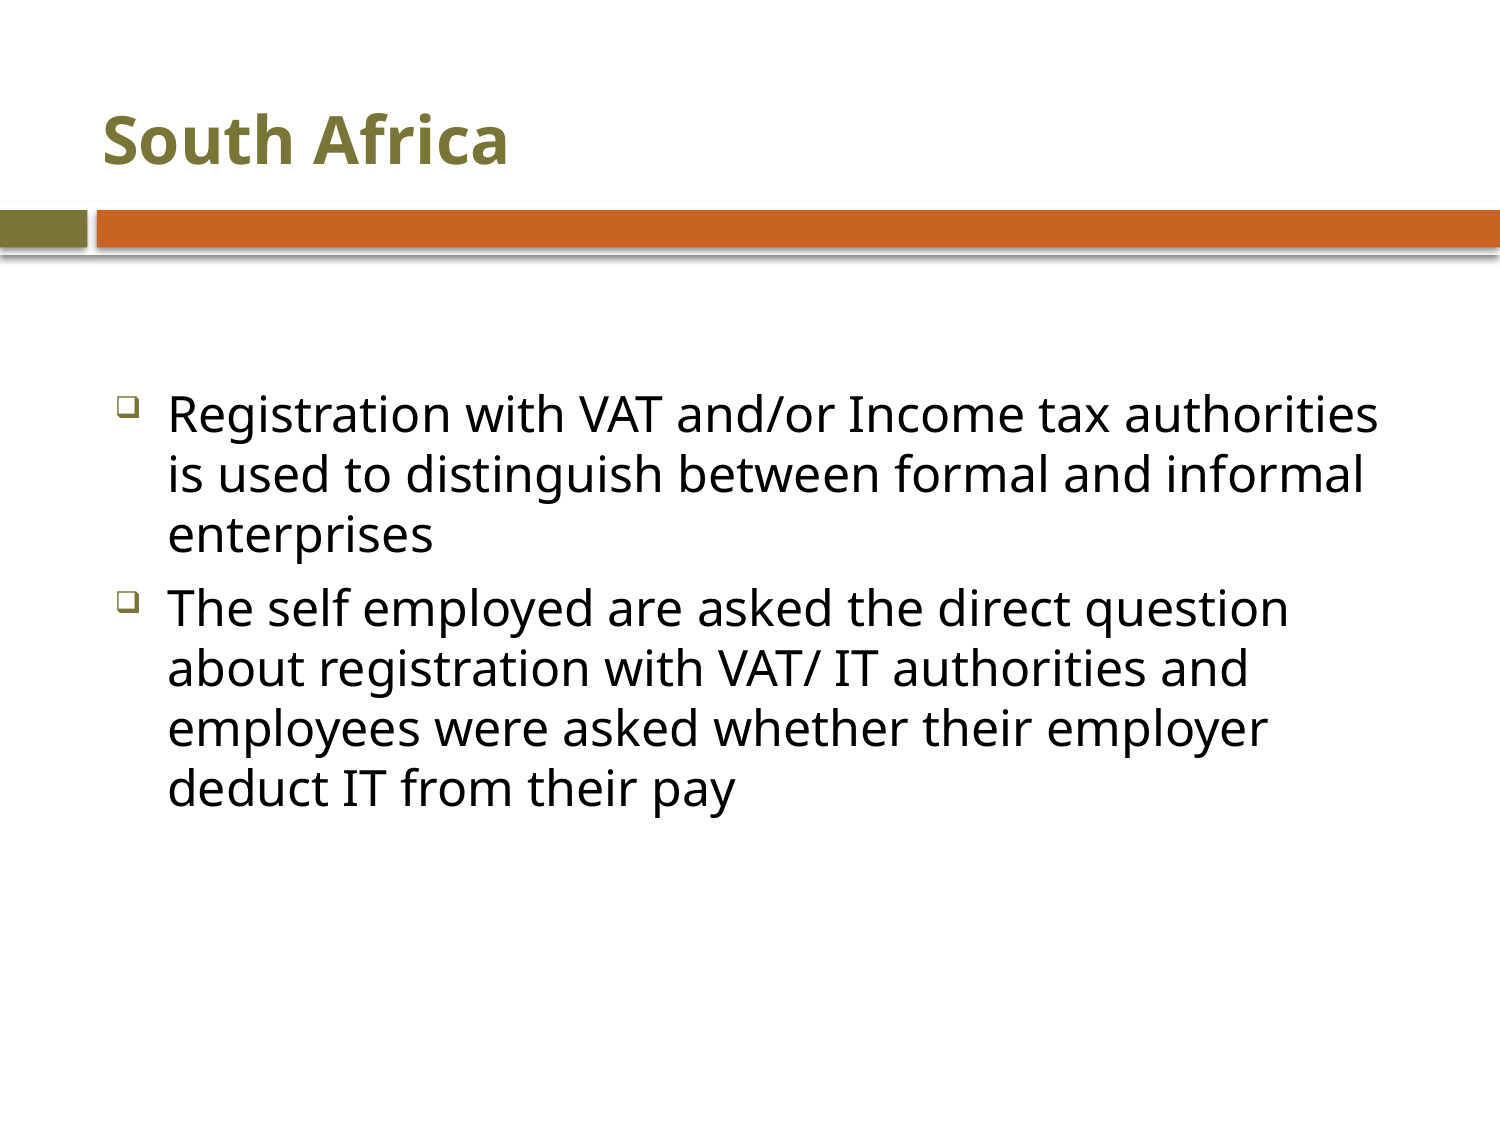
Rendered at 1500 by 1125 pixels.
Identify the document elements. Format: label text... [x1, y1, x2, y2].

list Registration with VAT and/or Income tax authorities is used to distinguish between formal and informal enterprises The self employed are asked the direct question about registration with VAT/ IT authorities and employees were asked whether their employer deduct IT from their pay [99, 287, 1438, 1025]
title South Africa [87, 24, 1425, 250]
